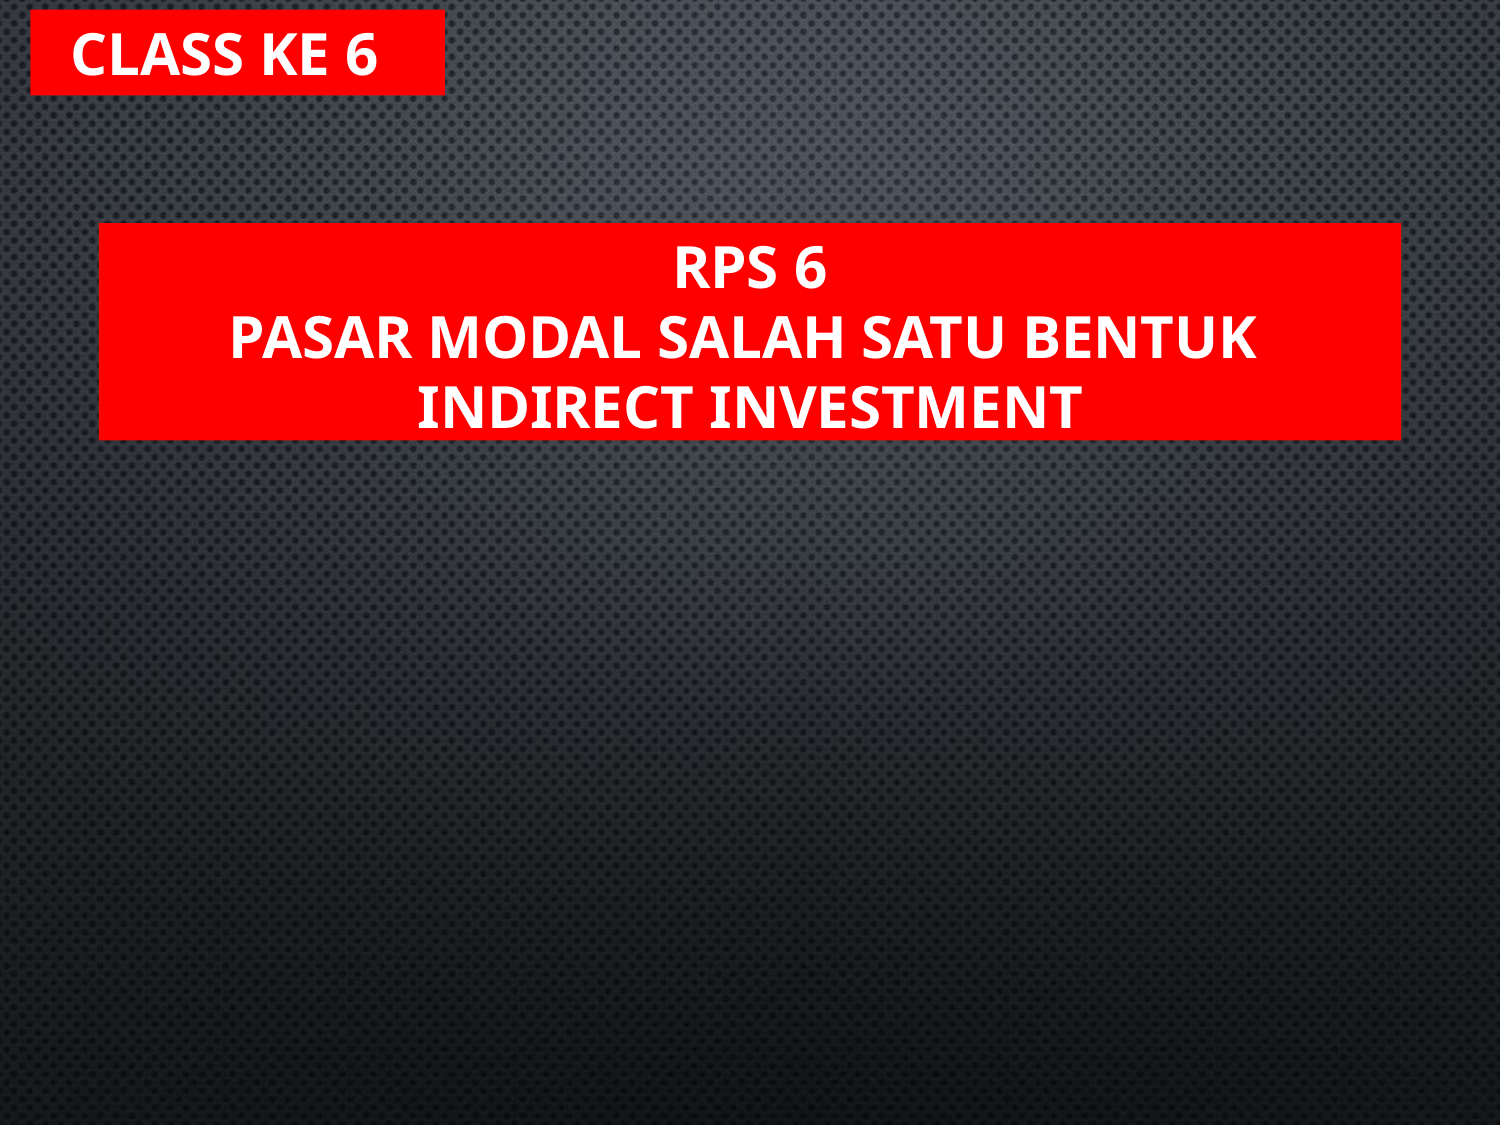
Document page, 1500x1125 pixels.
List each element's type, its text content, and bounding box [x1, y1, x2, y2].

picture [0, 0, 1500, 1125]
text_box [30, 9, 445, 96]
title CLASS KE 6 [68, 14, 407, 205]
text_box RPS 6 PASAR MODAL SALAH SATU BENTUK INDIRECT INVESTMENT [98, 223, 1402, 441]
